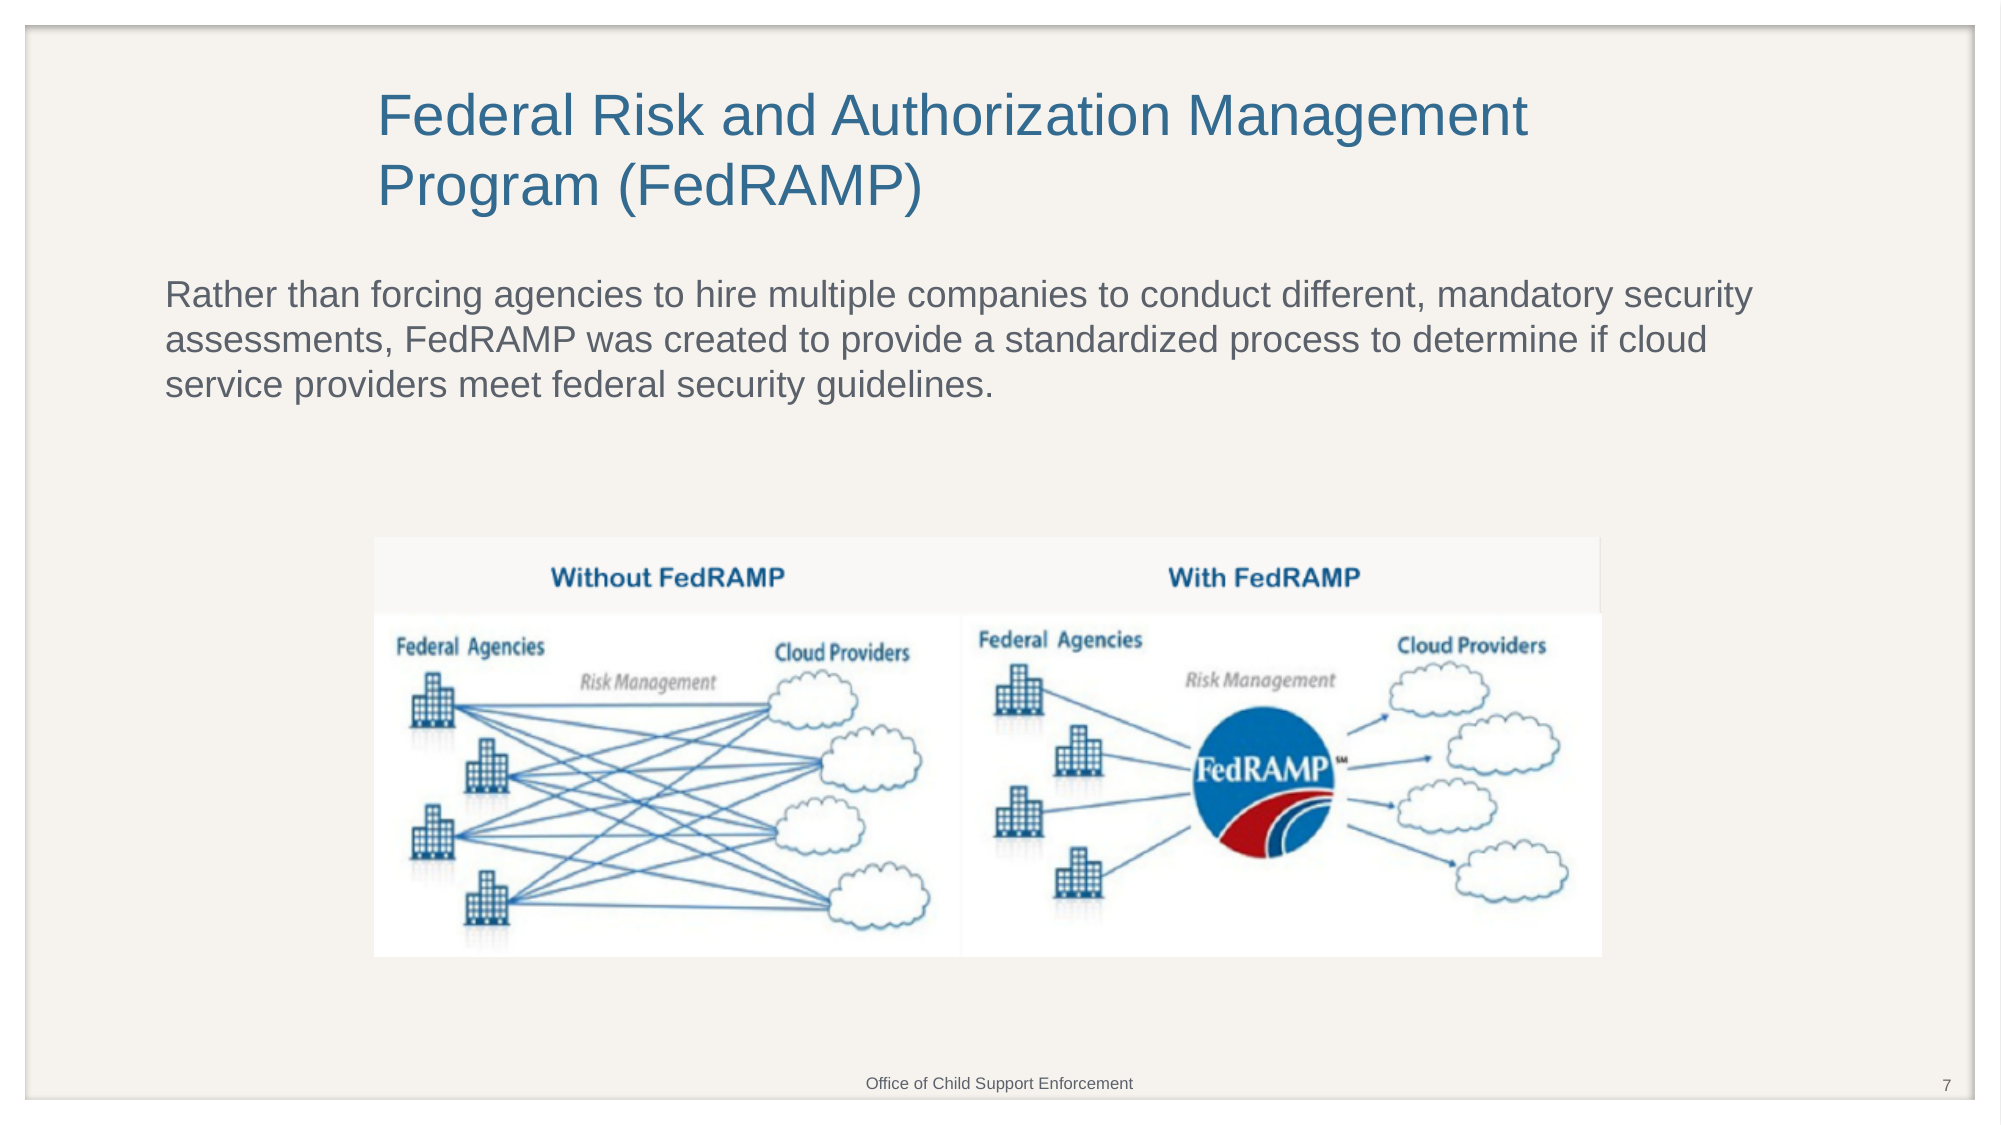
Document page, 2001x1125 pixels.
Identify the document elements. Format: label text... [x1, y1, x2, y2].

slide_number 7 [1500, 1067, 1967, 1103]
picture [374, 537, 1602, 958]
title Federal Risk and Authorization Management Program (FedRAMP) [362, 68, 1600, 225]
list Rather than forcing agencies to hire multiple companies to conduct different, mandatory security assessments, FedRAMP was created to provide a standardized process to determine if cloud service providers meet federal security guidelines. [150, 262, 1800, 1013]
